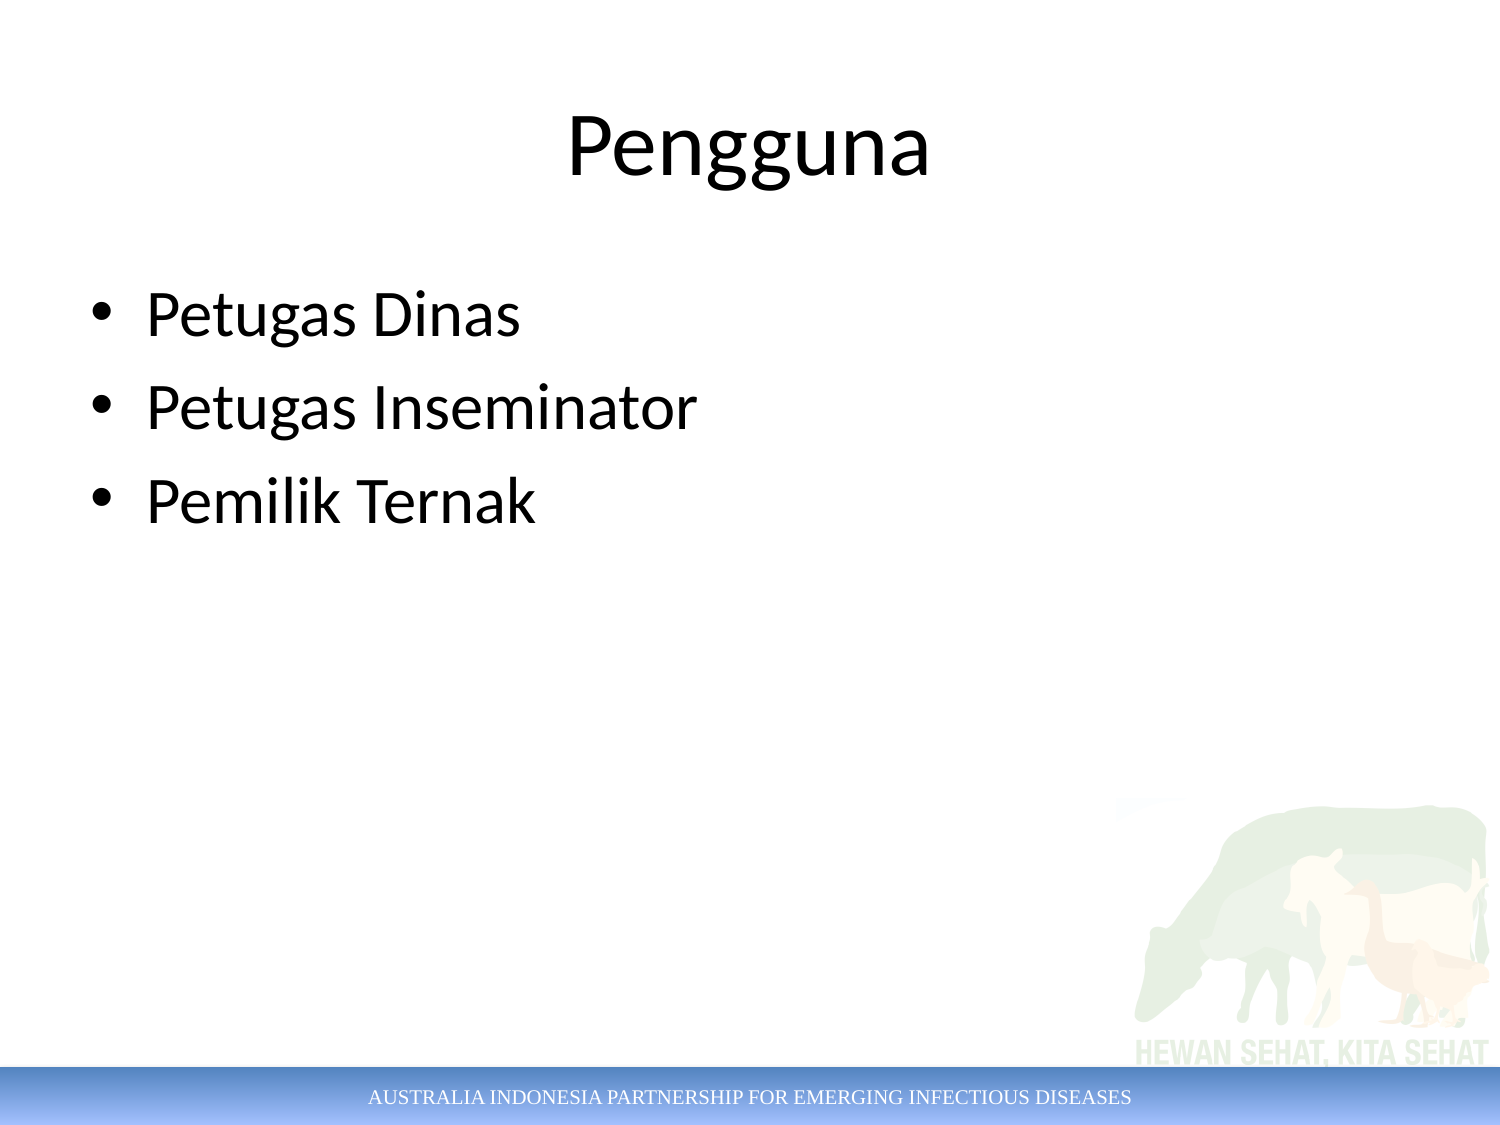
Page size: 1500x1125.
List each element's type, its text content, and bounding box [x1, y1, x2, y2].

list Petugas Dinas Petugas Inseminator Pemilik Ternak [75, 262, 1425, 1005]
title Pengguna [75, 45, 1425, 233]
